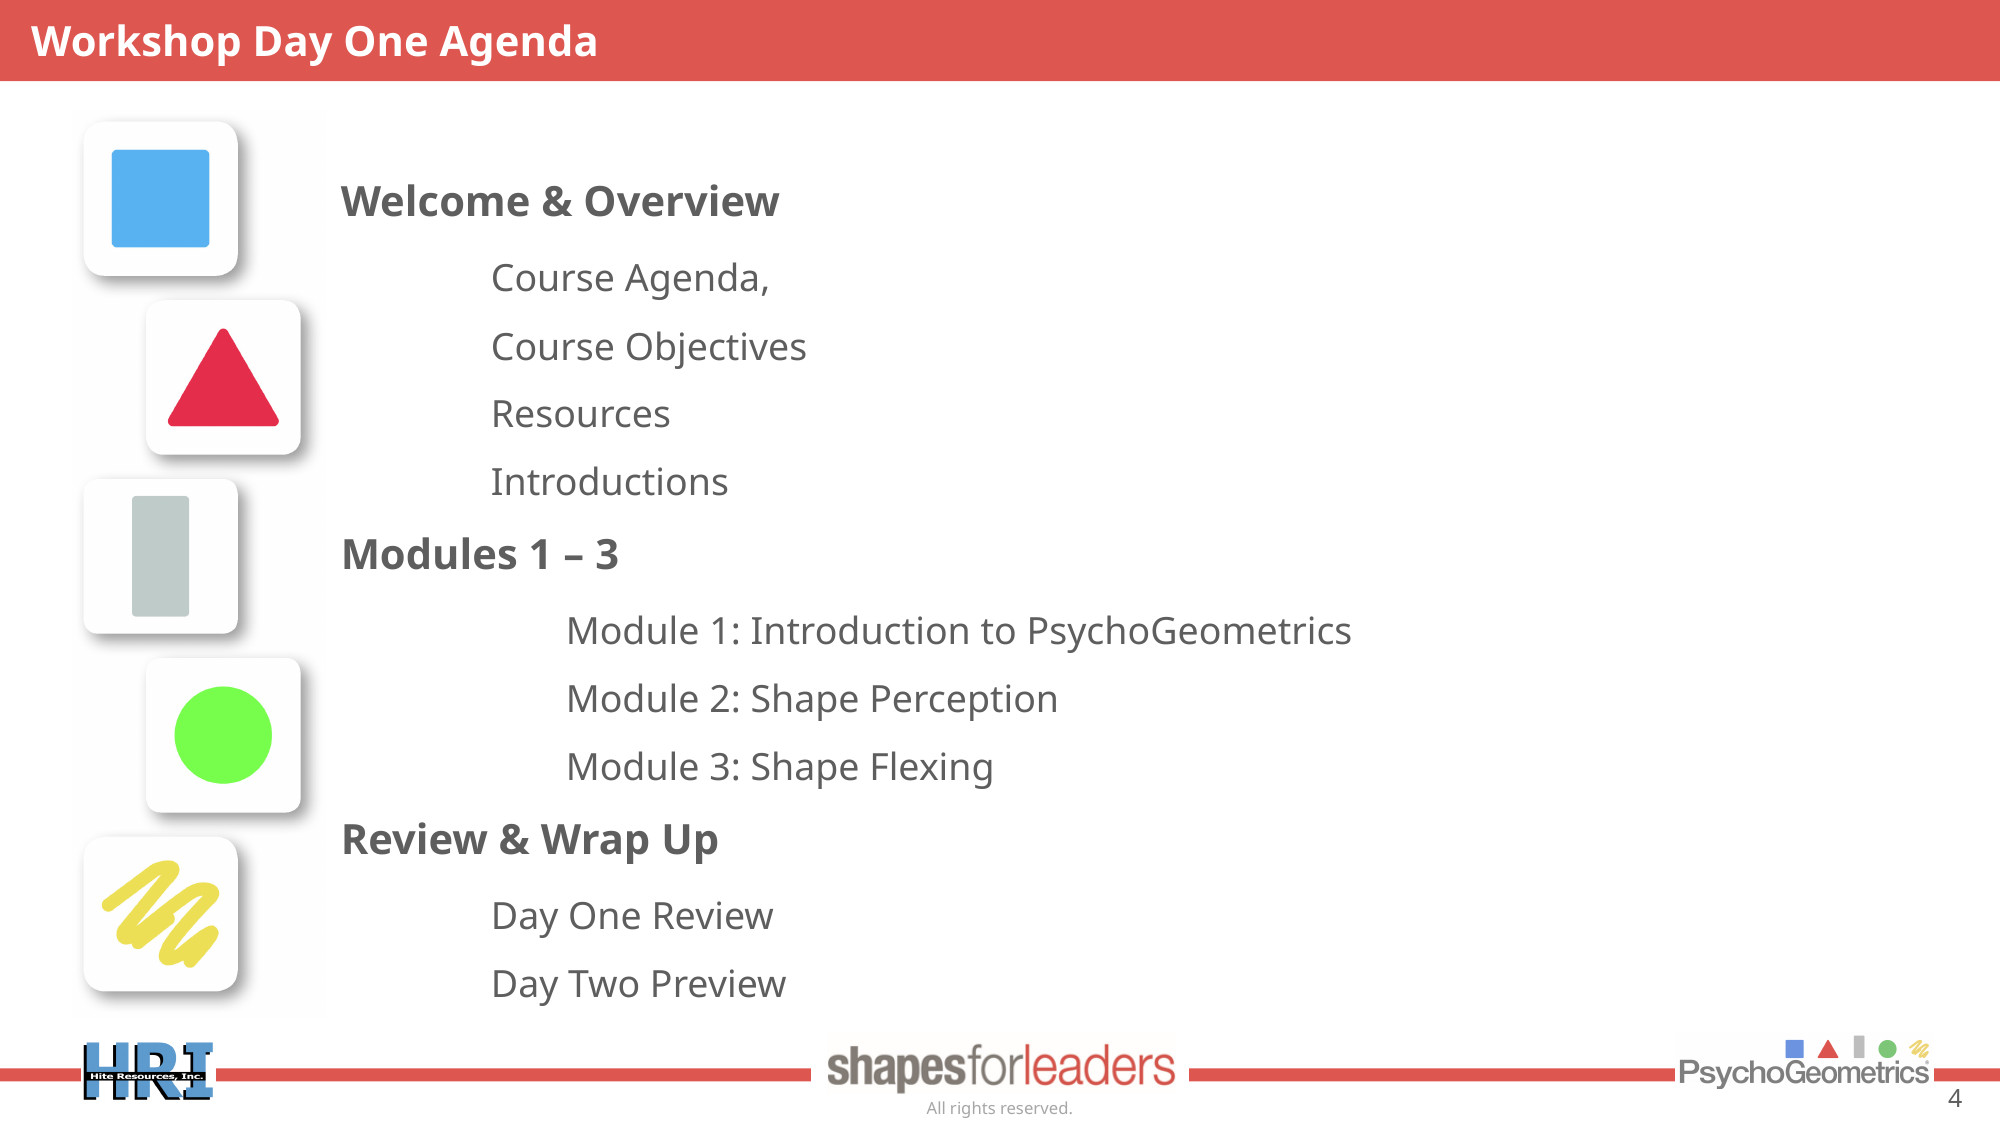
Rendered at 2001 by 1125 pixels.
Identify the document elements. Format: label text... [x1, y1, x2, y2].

text_box Welcome & Overview Course Agenda, Course Objectives Resources Introductions Modules 1 – 3 Module 1: Introduction to PsychoGeometrics Module 2: Shape Perception Module 3: Shape Flexing Review & Wrap Up Day One Review Day Two Preview [325, 142, 1369, 1081]
text_box [0, 0, 2000, 82]
text_box Workshop Day One Agenda [16, 7, 2000, 72]
picture [81, 1039, 216, 1102]
picture [1675, 1032, 1934, 1089]
picture [72, 110, 326, 1017]
picture [811, 1081, 1189, 1098]
